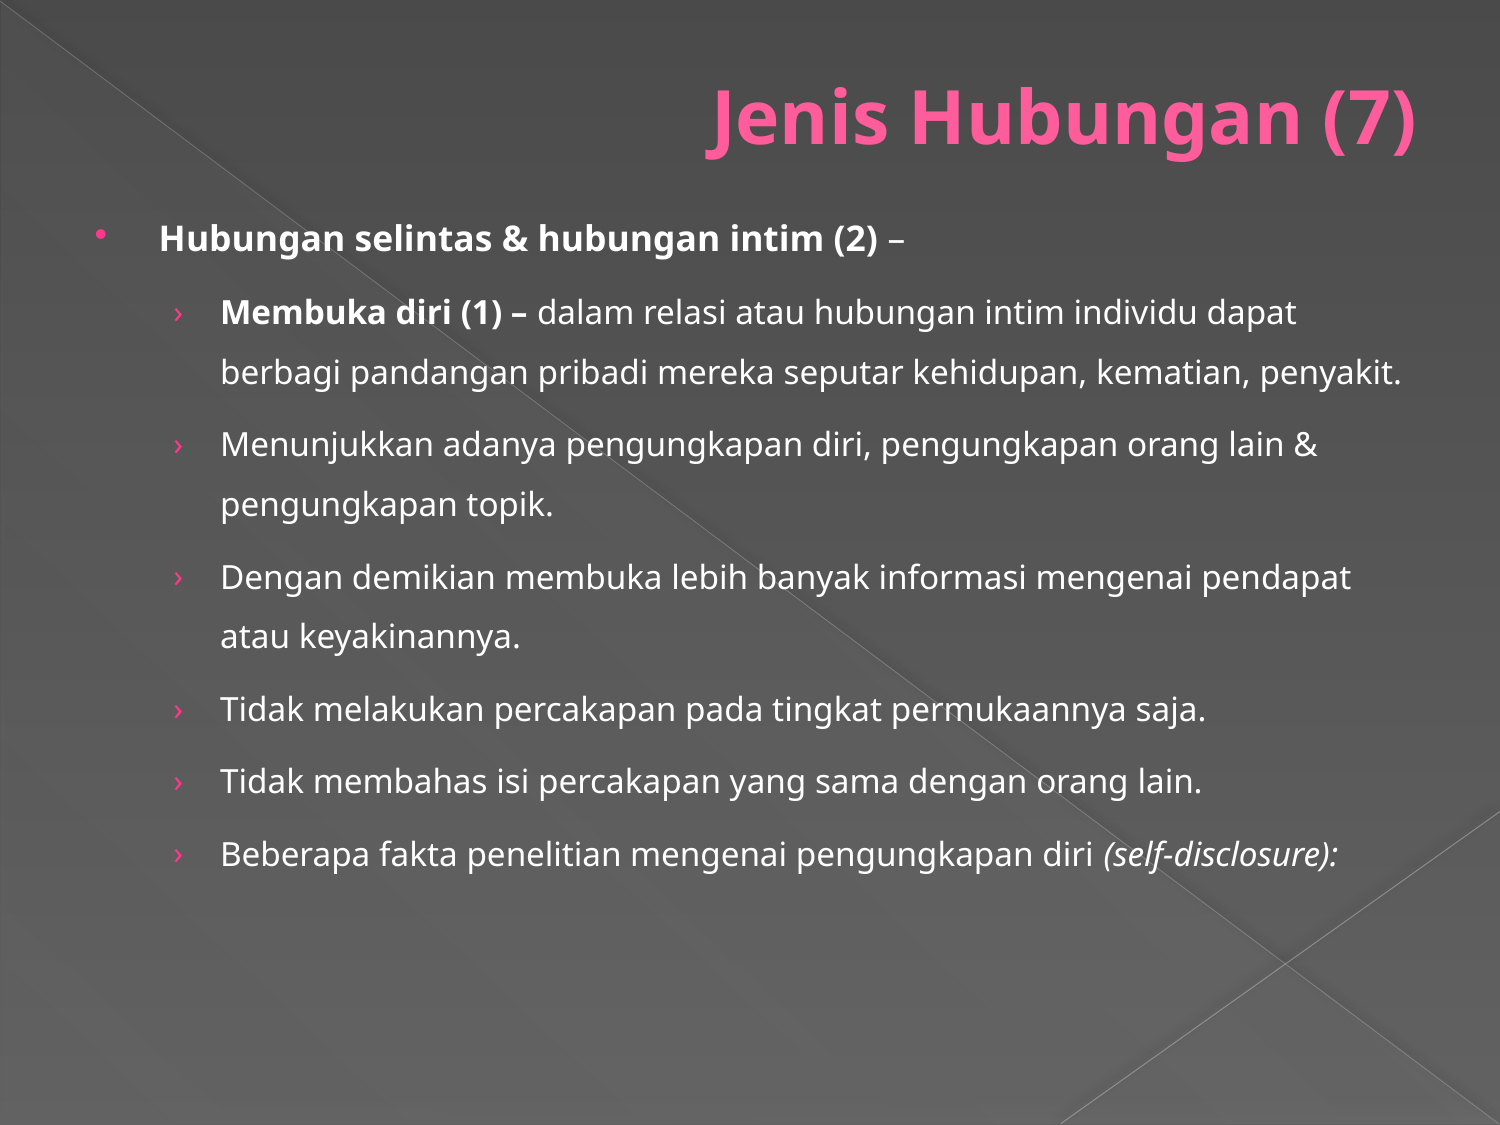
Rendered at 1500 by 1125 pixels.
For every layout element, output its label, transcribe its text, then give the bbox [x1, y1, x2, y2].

title Jenis Hubungan (7) [82, 0, 1432, 230]
list Hubungan selintas & hubungan intim (2) – Membuka diri (1) – dalam relasi atau hubungan intim individu dapat berbagi pandangan pribadi mereka seputar kehidupan, kematian, penyakit. Menunjukkan adanya pengungkapan diri, pengungkapan orang lain & pengungkapan topik. Dengan demikian membuka lebih banyak informasi mengenai pendapat atau keyakinannya. Tidak melakukan percakapan pada tingkat permukaannya saja. Tidak membahas isi percakapan yang sama dengan orang lain. Beberapa fakta penelitian mengenai pengungkapan diri (self-disclosure): [70, 187, 1421, 1044]
